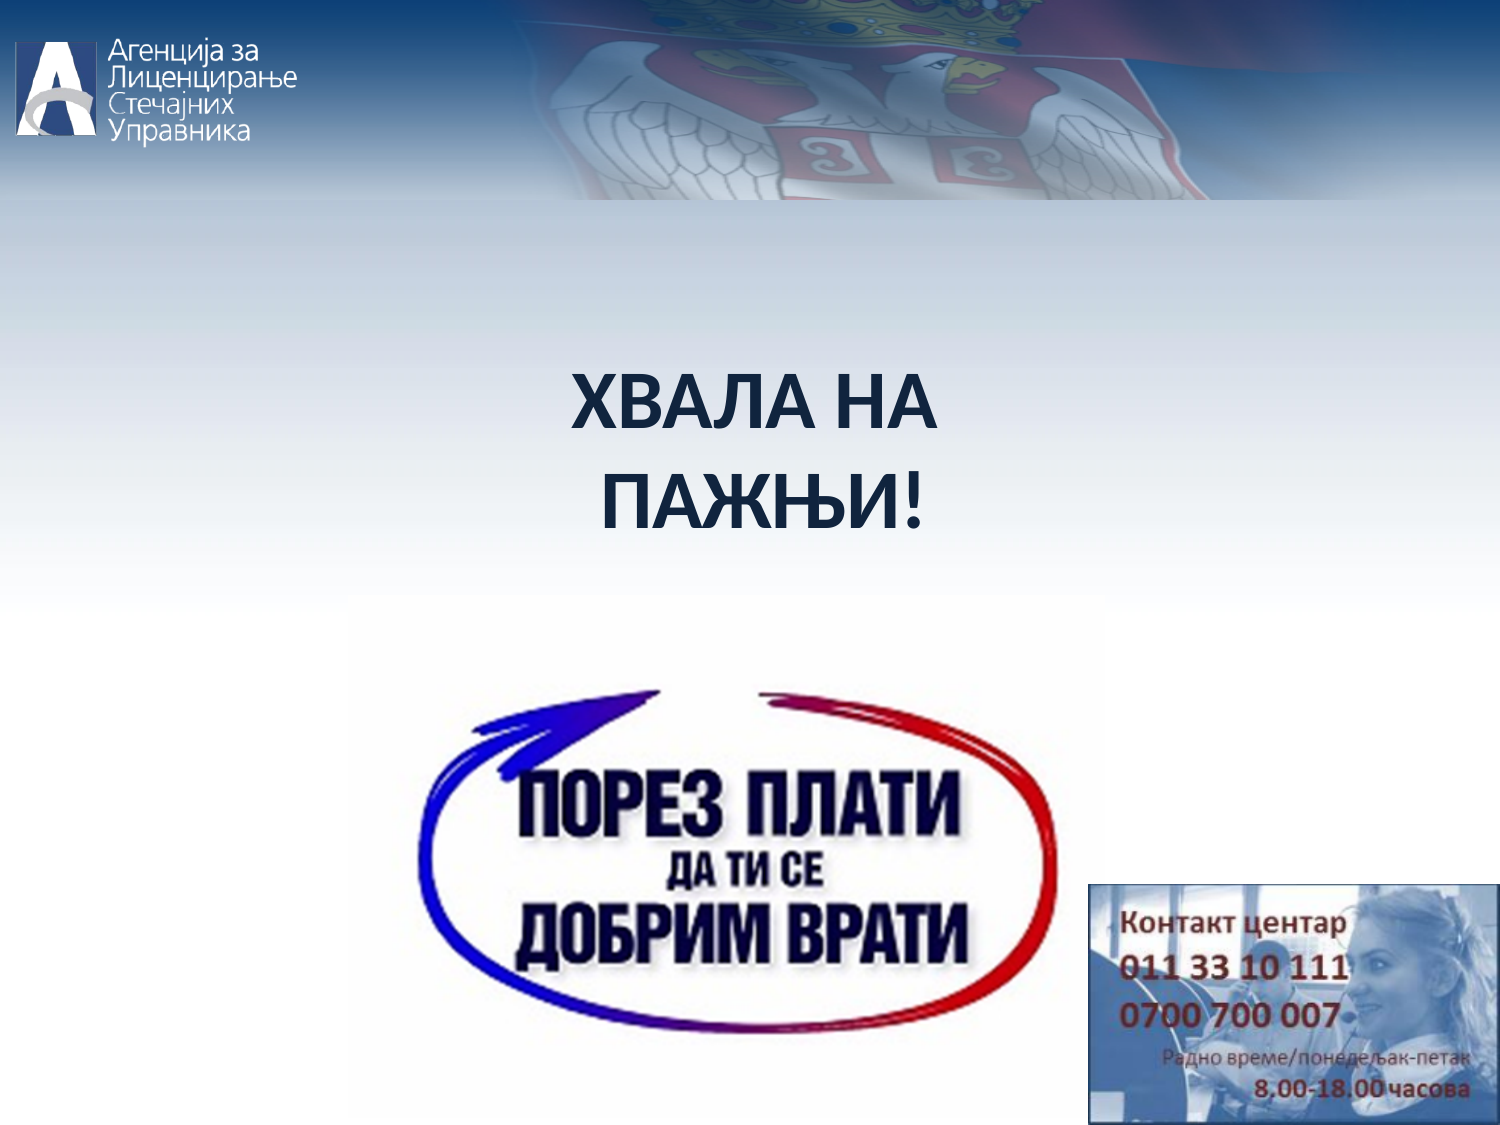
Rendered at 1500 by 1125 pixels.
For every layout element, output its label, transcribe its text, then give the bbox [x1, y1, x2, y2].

text_box ХВАЛА НА ПАЖЊИ! [397, 338, 1056, 553]
picture [0, 0, 1500, 1125]
